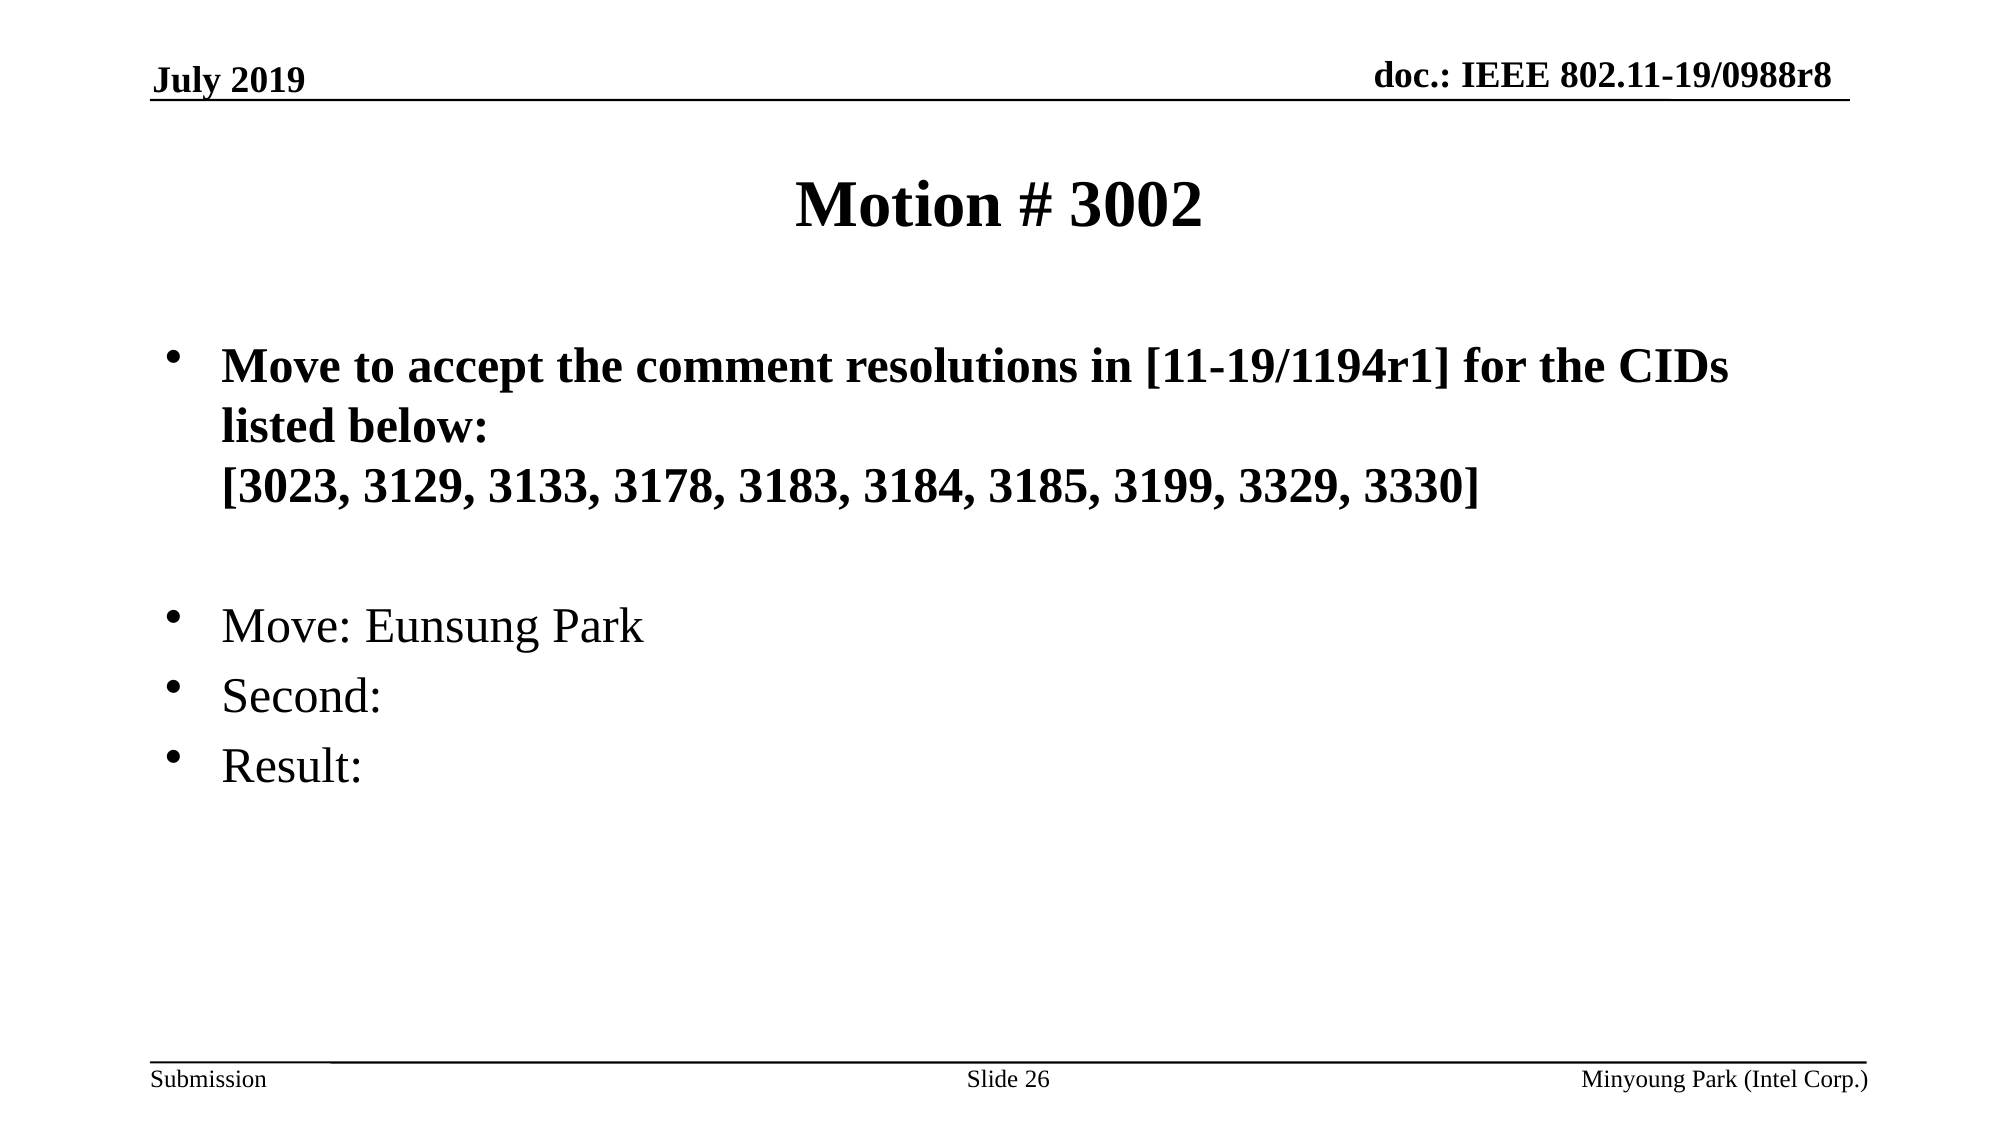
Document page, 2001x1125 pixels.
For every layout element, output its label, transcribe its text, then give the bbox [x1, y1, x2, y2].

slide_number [152, 54, 347, 101]
title Motion # 3002 [150, 112, 1850, 288]
list Move to accept the comment resolutions in [11-19/1194r1] for the CIDs listed below: [3023, 3129, 3133, 3178, 3183, 3184, 3185, 3199, 3329, 3330] Move: Eunsung Park Second: Result: [150, 324, 1850, 1000]
slide_number Slide 26 [964, 1061, 1053, 1093]
footer Minyoung Park (Intel Corp.) [1266, 1061, 1869, 1093]
